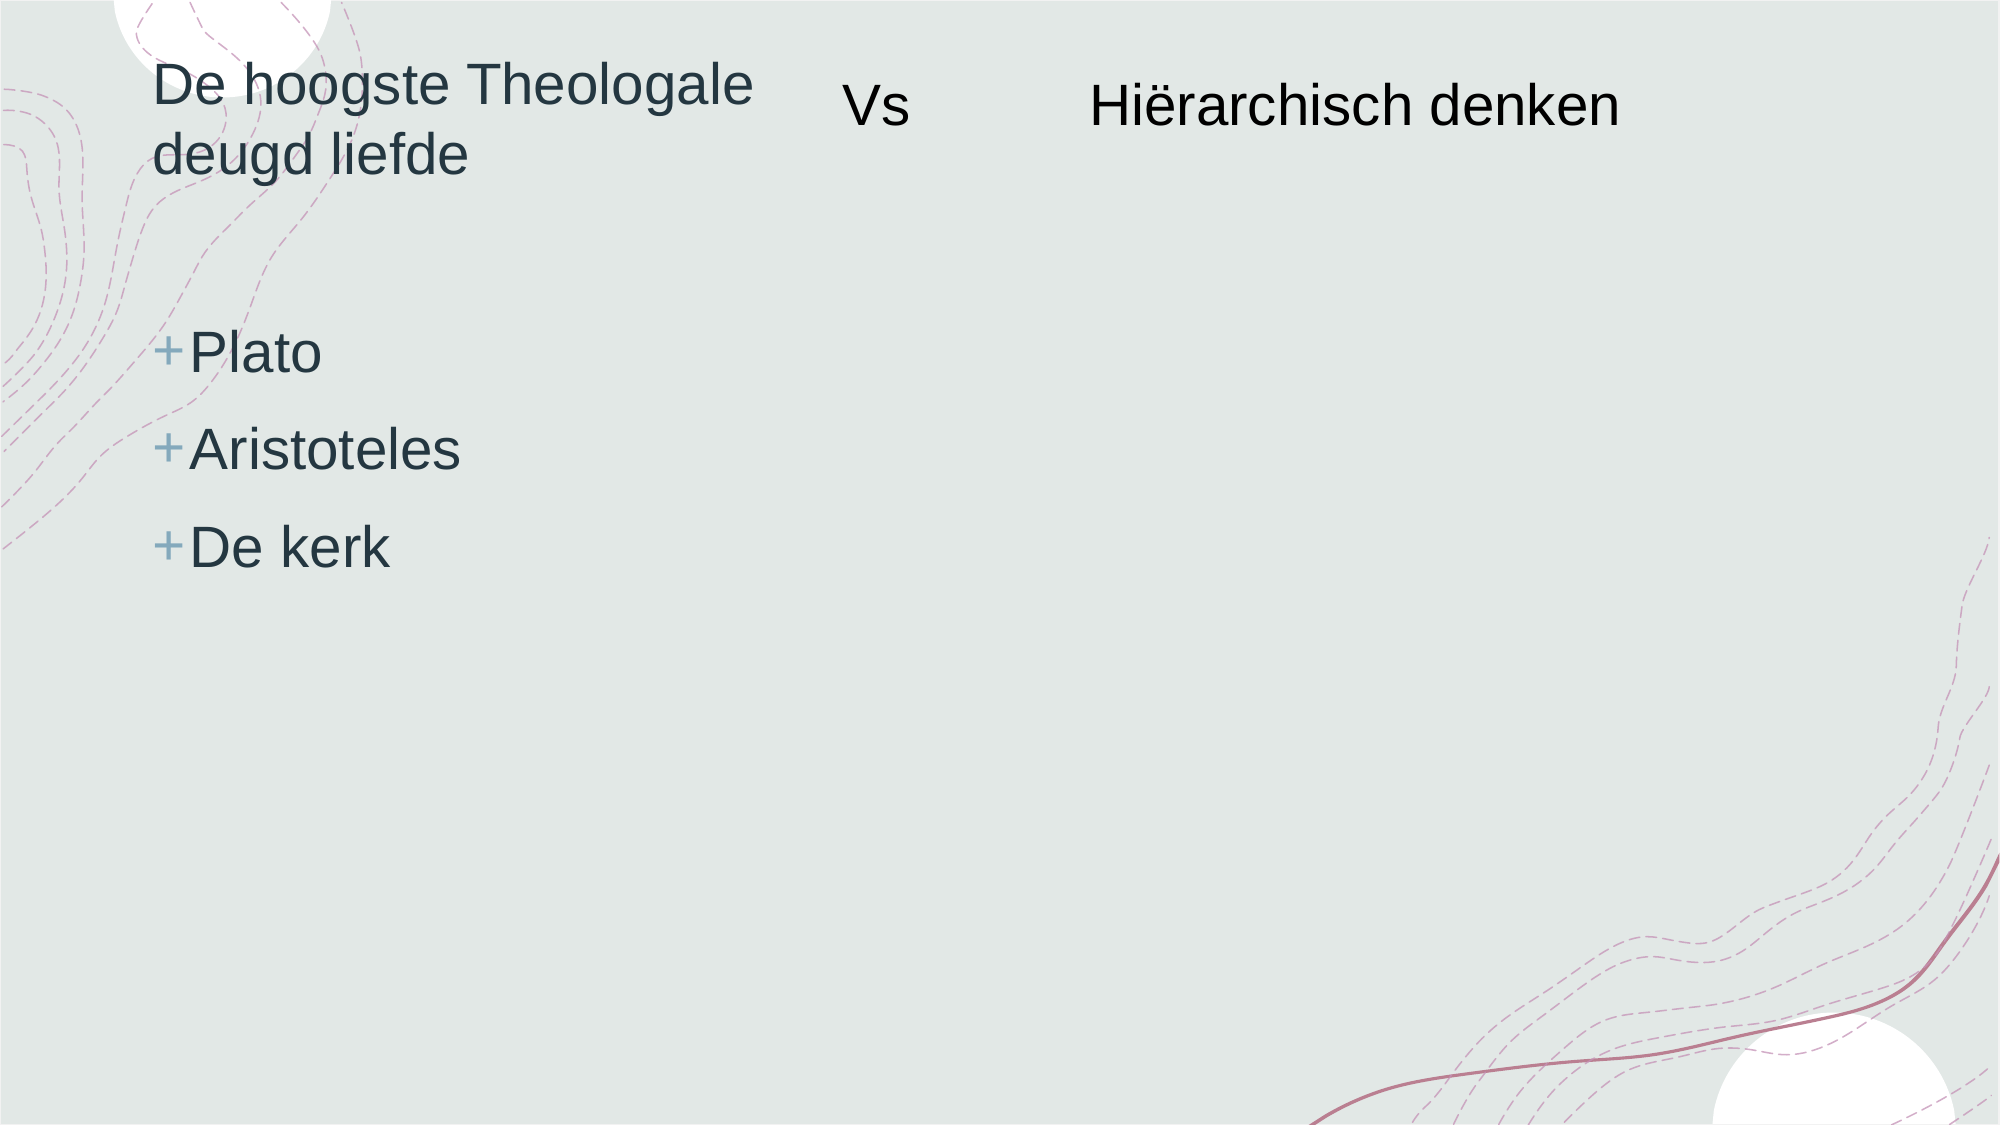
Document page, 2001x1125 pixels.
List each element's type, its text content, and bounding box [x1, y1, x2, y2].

list Plato Aristoteles De kerk [137, 299, 1863, 1014]
title De hoogste Theologale deugd liefde [137, 59, 827, 174]
text_box Vs Hiërarchisch denken [827, 59, 1808, 145]
